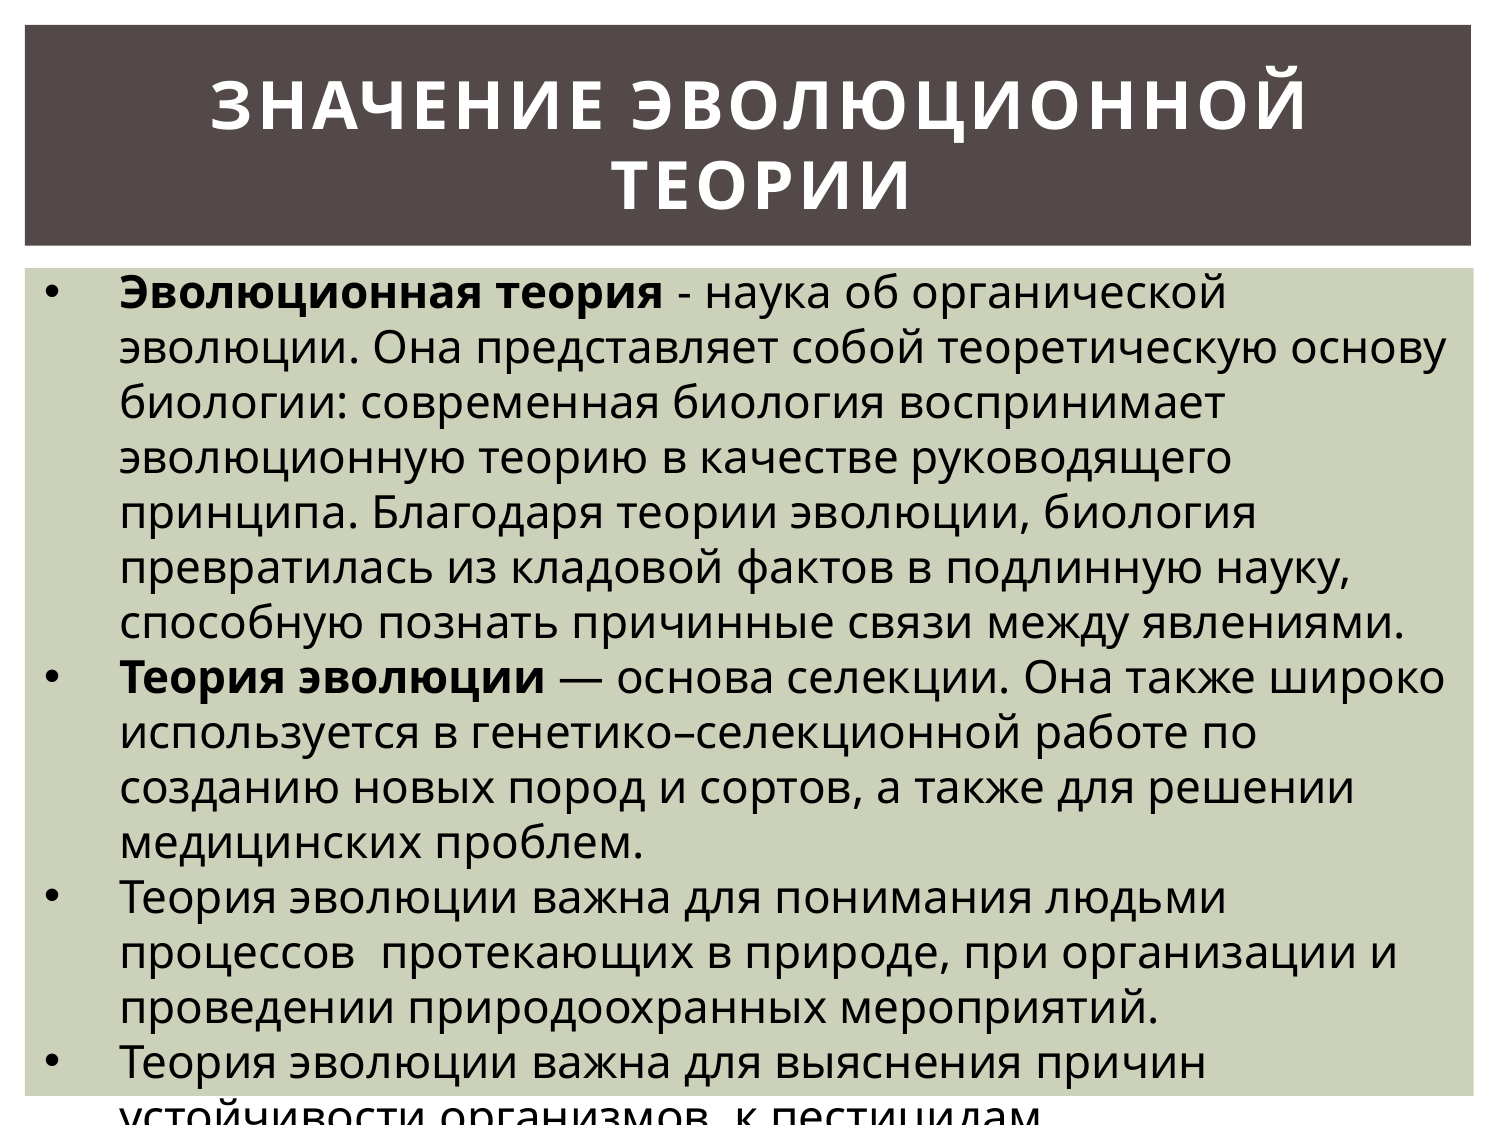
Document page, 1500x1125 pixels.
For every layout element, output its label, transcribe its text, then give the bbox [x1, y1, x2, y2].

text_box Эволюционная теория - наука об органической эволюции. Она представляет собой теоретическую основу биологии: современная биология воспринимает эволюционную теорию в качестве руководящего принципа. Благодаря теории эволюции, биология превратилась из кладовой фактов в подлинную науку, способную познать причинные связи между явлениями. Теория эволюции — основа селекции. Она также широко используется в генетико–селекционной работе по созданию новых пород и сортов, а также для решении медицинских проблем. Теория эволюции важна для понимания людьми процессов протекающих в природе, при организации и проведении природоохранных мероприятий. Теория эволюции важна для выяснения причин устойчивости организмов к пестицидам. [29, 255, 1471, 1125]
title Значение эволюционной теории [64, 101, 1459, 184]
